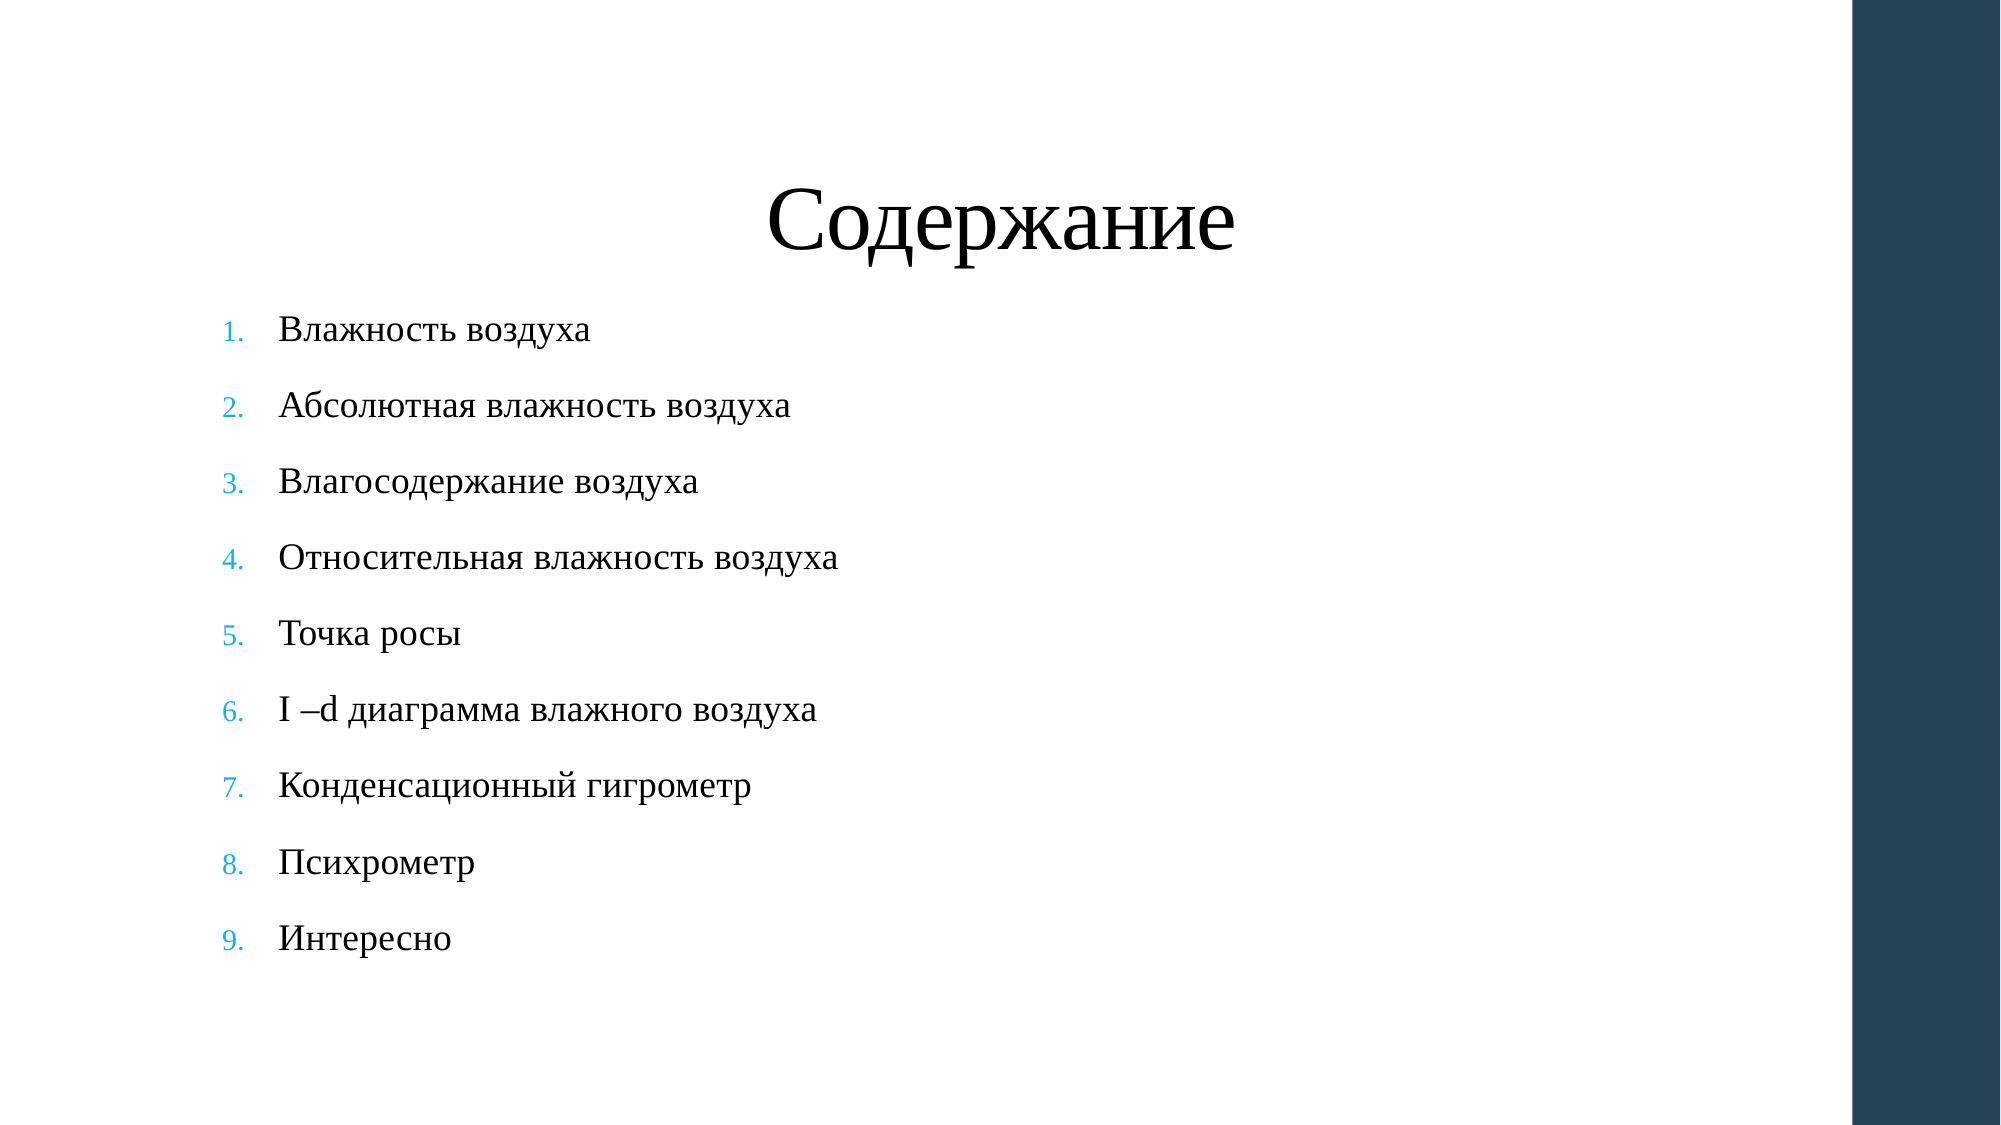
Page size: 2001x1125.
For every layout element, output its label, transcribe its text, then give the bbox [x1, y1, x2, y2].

list Влажность воздуха Абсолютная влажность воздуха Влагосодержание воздуха Относительная влажность воздуха Точка росы I –d диаграмма влажного воздуха Конденсационный гигрометр Психрометр Интересно [206, 299, 1617, 1014]
title Содержание [206, 60, 1797, 278]
